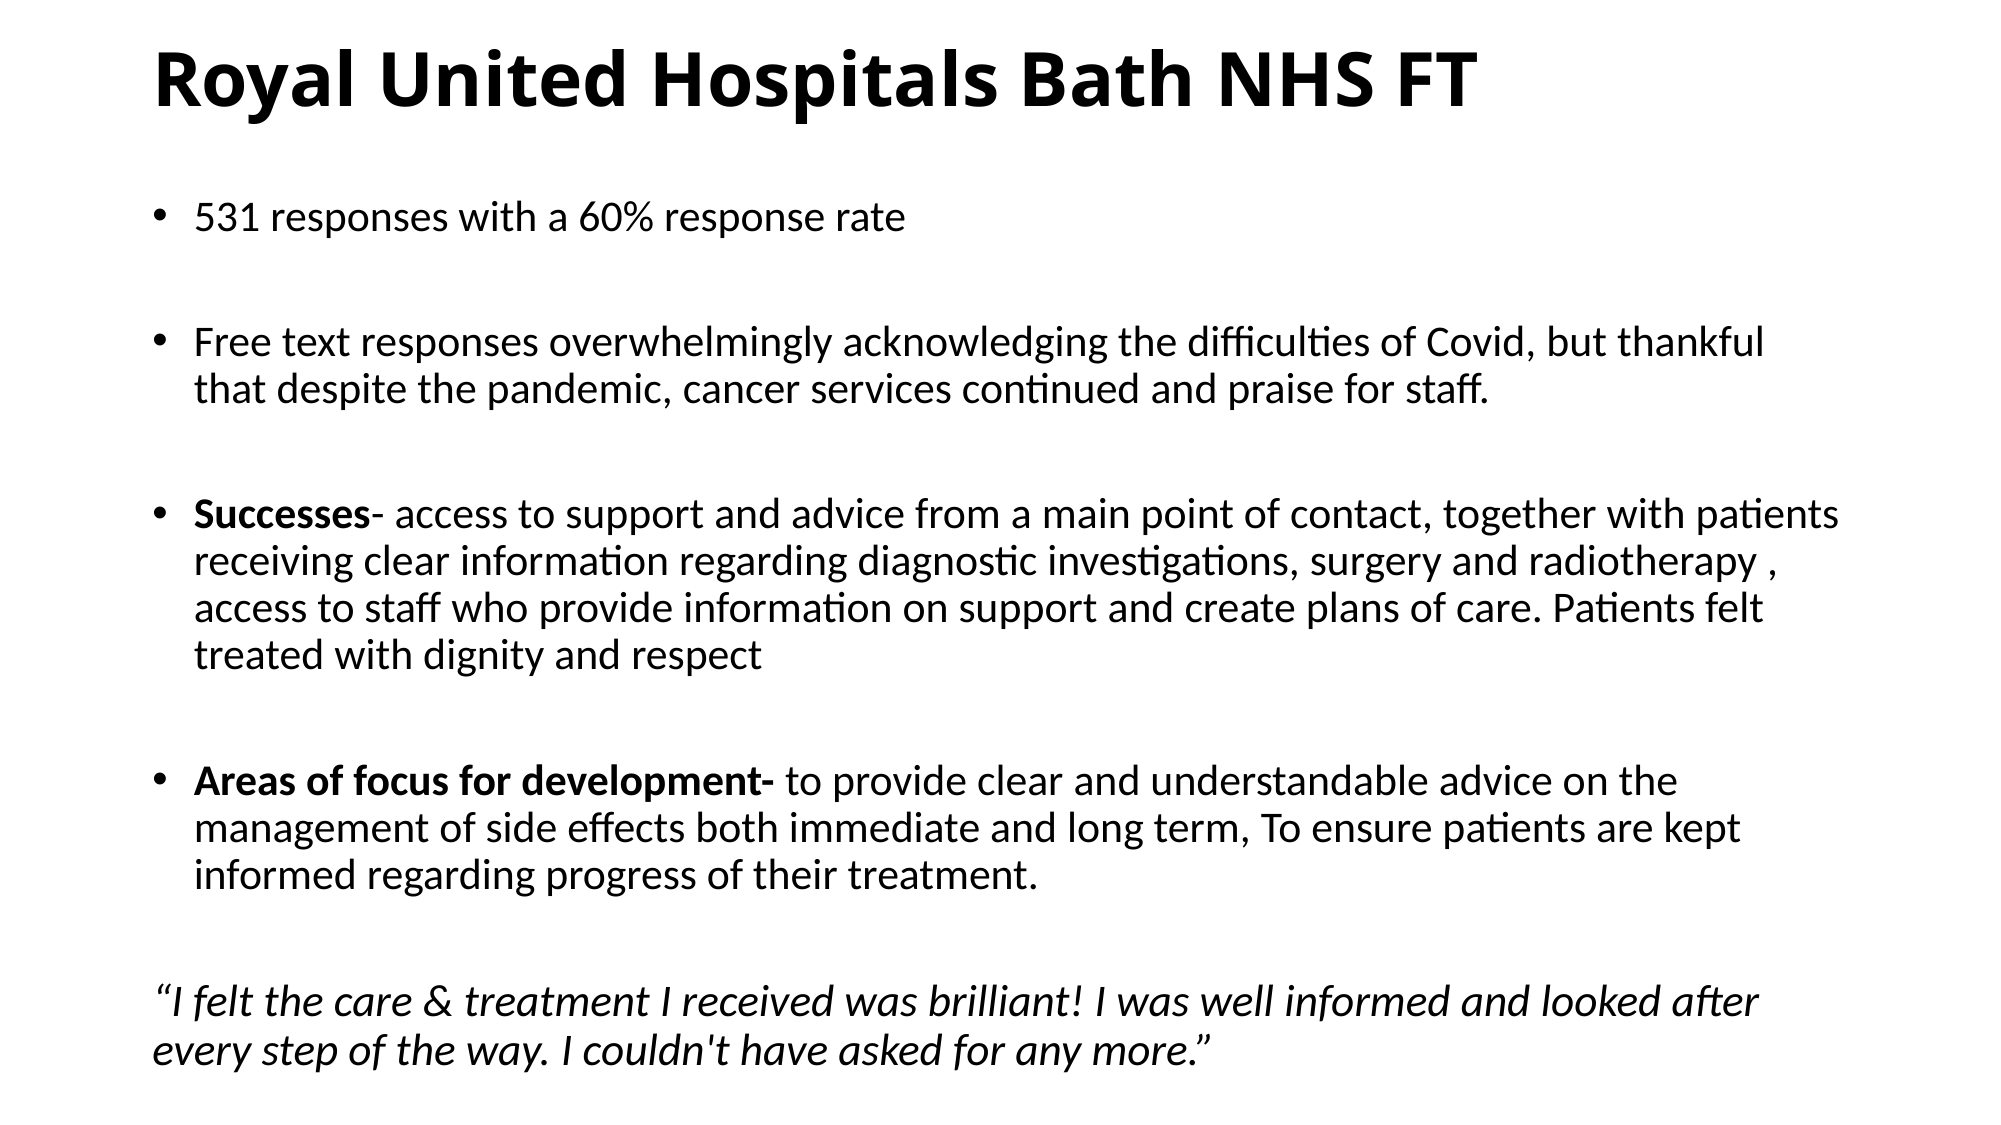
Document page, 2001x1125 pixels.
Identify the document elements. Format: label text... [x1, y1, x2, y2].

title Royal United Hospitals Bath NHS FT [137, 20, 1863, 144]
list 531 responses with a 60% response rate Free text responses overwhelmingly acknowledging the difficulties of Covid, but thankful that despite the pandemic, cancer services continued and praise for staff. Successes- access to support and advice from a main point of contact, together with patients receiving clear information regarding diagnostic investigations, surgery and radiotherapy , access to staff who provide information on support and create plans of care. Patients felt treated with dignity and respect Areas of focus for development- to provide clear and understandable advice on the management of side effects both immediate and long term, To ensure patients are kept informed regarding progress of their treatment. “I felt the care & treatment I received was brilliant! I was well informed and looked after every step of the way. I couldn't have asked for any more.” [137, 185, 1863, 1091]
